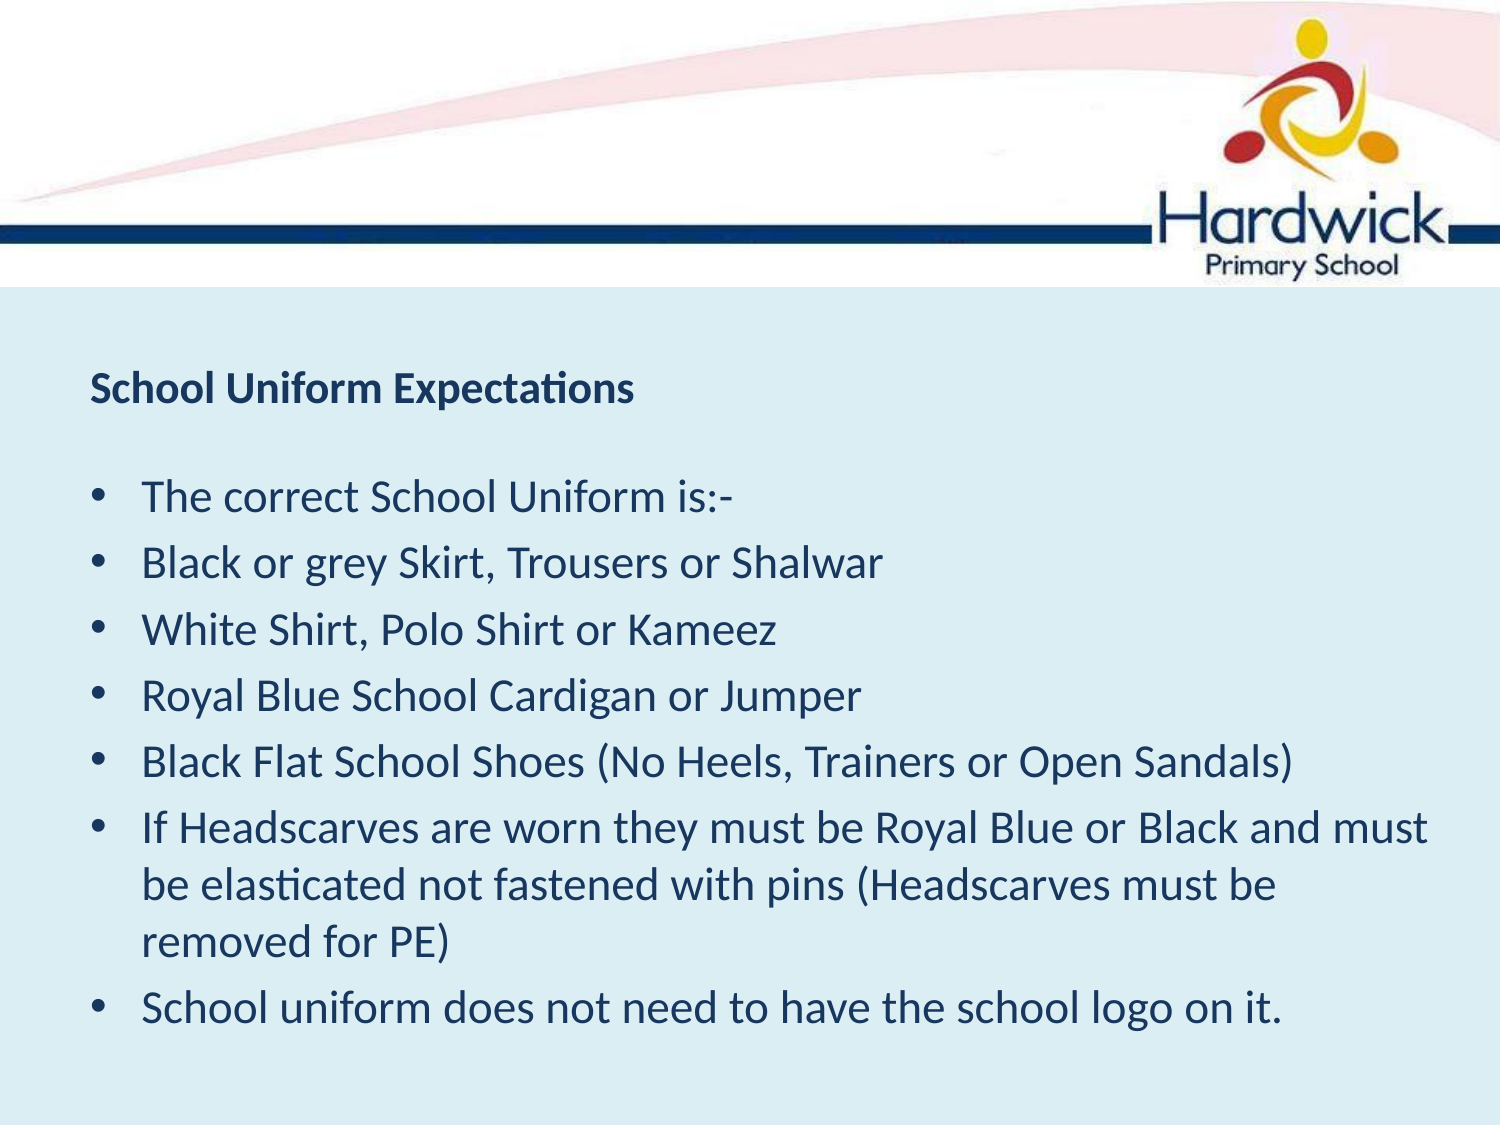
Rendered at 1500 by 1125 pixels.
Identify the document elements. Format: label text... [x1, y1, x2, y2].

picture [0, 0, 1500, 287]
text_box School Uniform Expectations The correct School Uniform is:- Black or grey Skirt, Trousers or Shalwar White Shirt, Polo Shirt or Kameez Royal Blue School Cardigan or Jumper Black Flat School Shoes (No Heels, Trainers or Open Sandals) If Headscarves are worn they must be Royal Blue or Black and must be elasticated not fastened with pins (Headscarves must be removed for PE) School uniform does not need to have the school logo on it. [75, 349, 1452, 1047]
